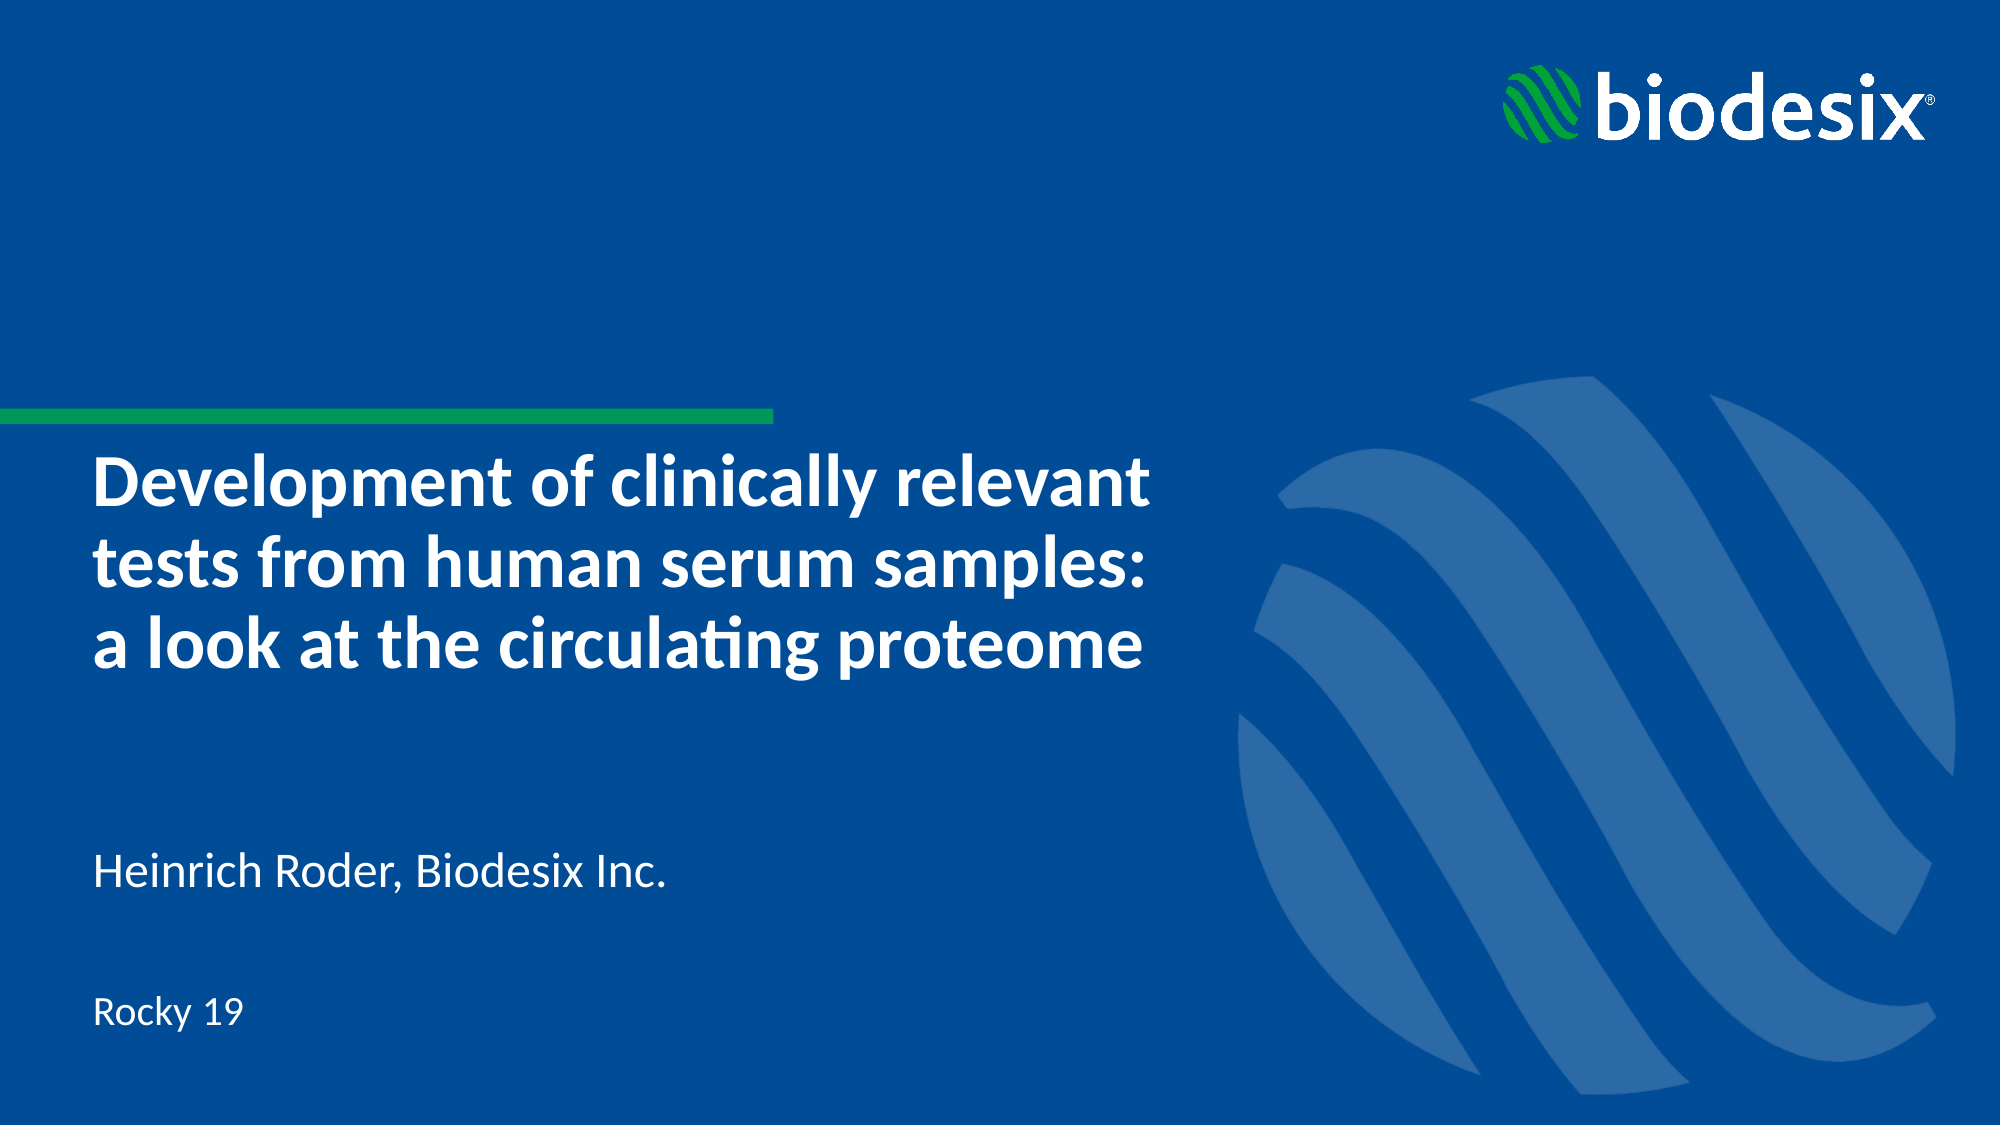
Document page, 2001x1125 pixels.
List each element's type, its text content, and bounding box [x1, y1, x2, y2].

list Heinrich Roder, Biodesix Inc. [78, 830, 1200, 913]
title Development of clinically relevant tests from human serum samples: a look at the circulating proteome [78, 531, 1200, 684]
picture [1503, 65, 1935, 143]
list Rocky 19 [78, 980, 775, 1044]
